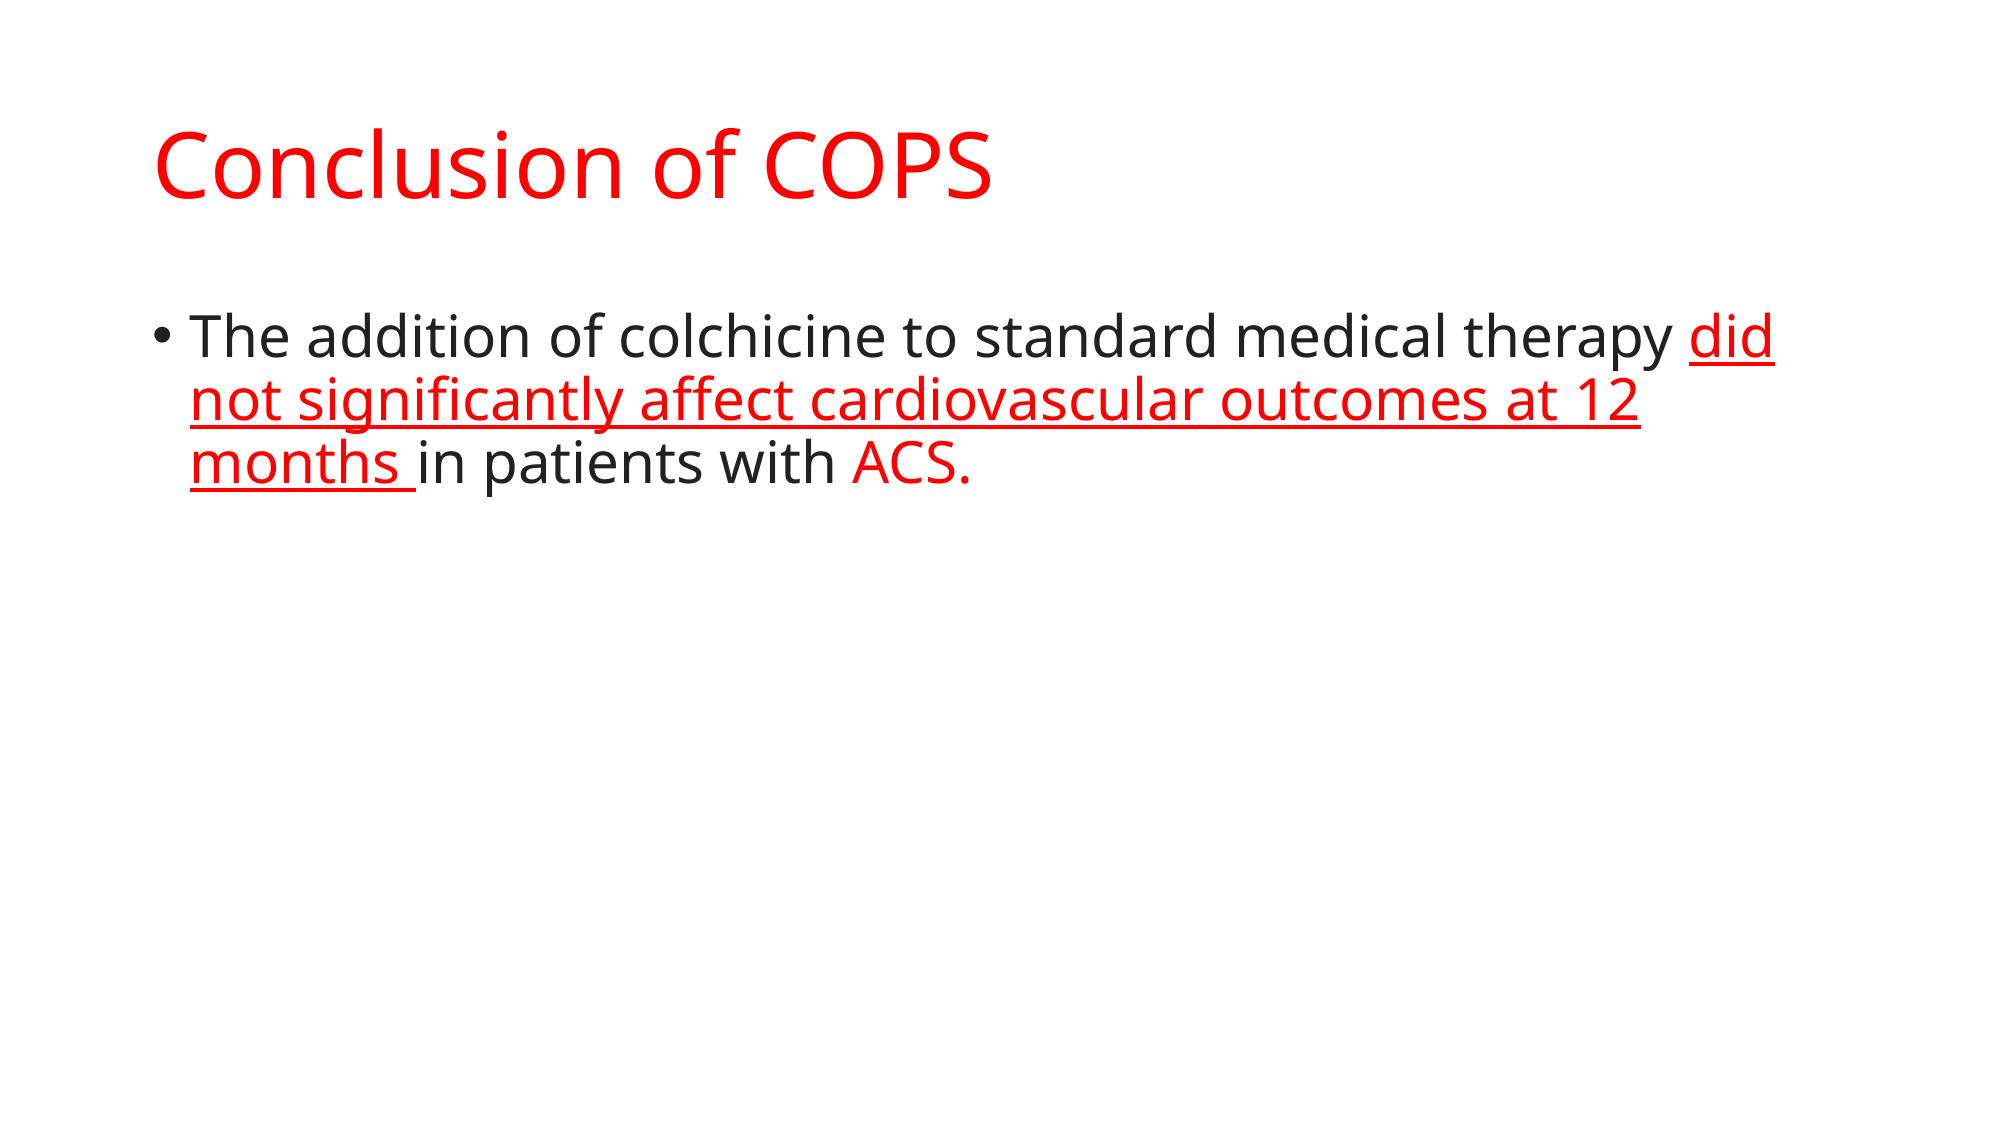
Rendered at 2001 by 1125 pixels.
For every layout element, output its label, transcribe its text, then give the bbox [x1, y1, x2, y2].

title Conclusion of COPS [137, 59, 1863, 278]
list The addition of colchicine to standard medical therapy did not significantly affect cardiovascular outcomes at 12 months in patients with ACS. [137, 299, 1863, 1014]
